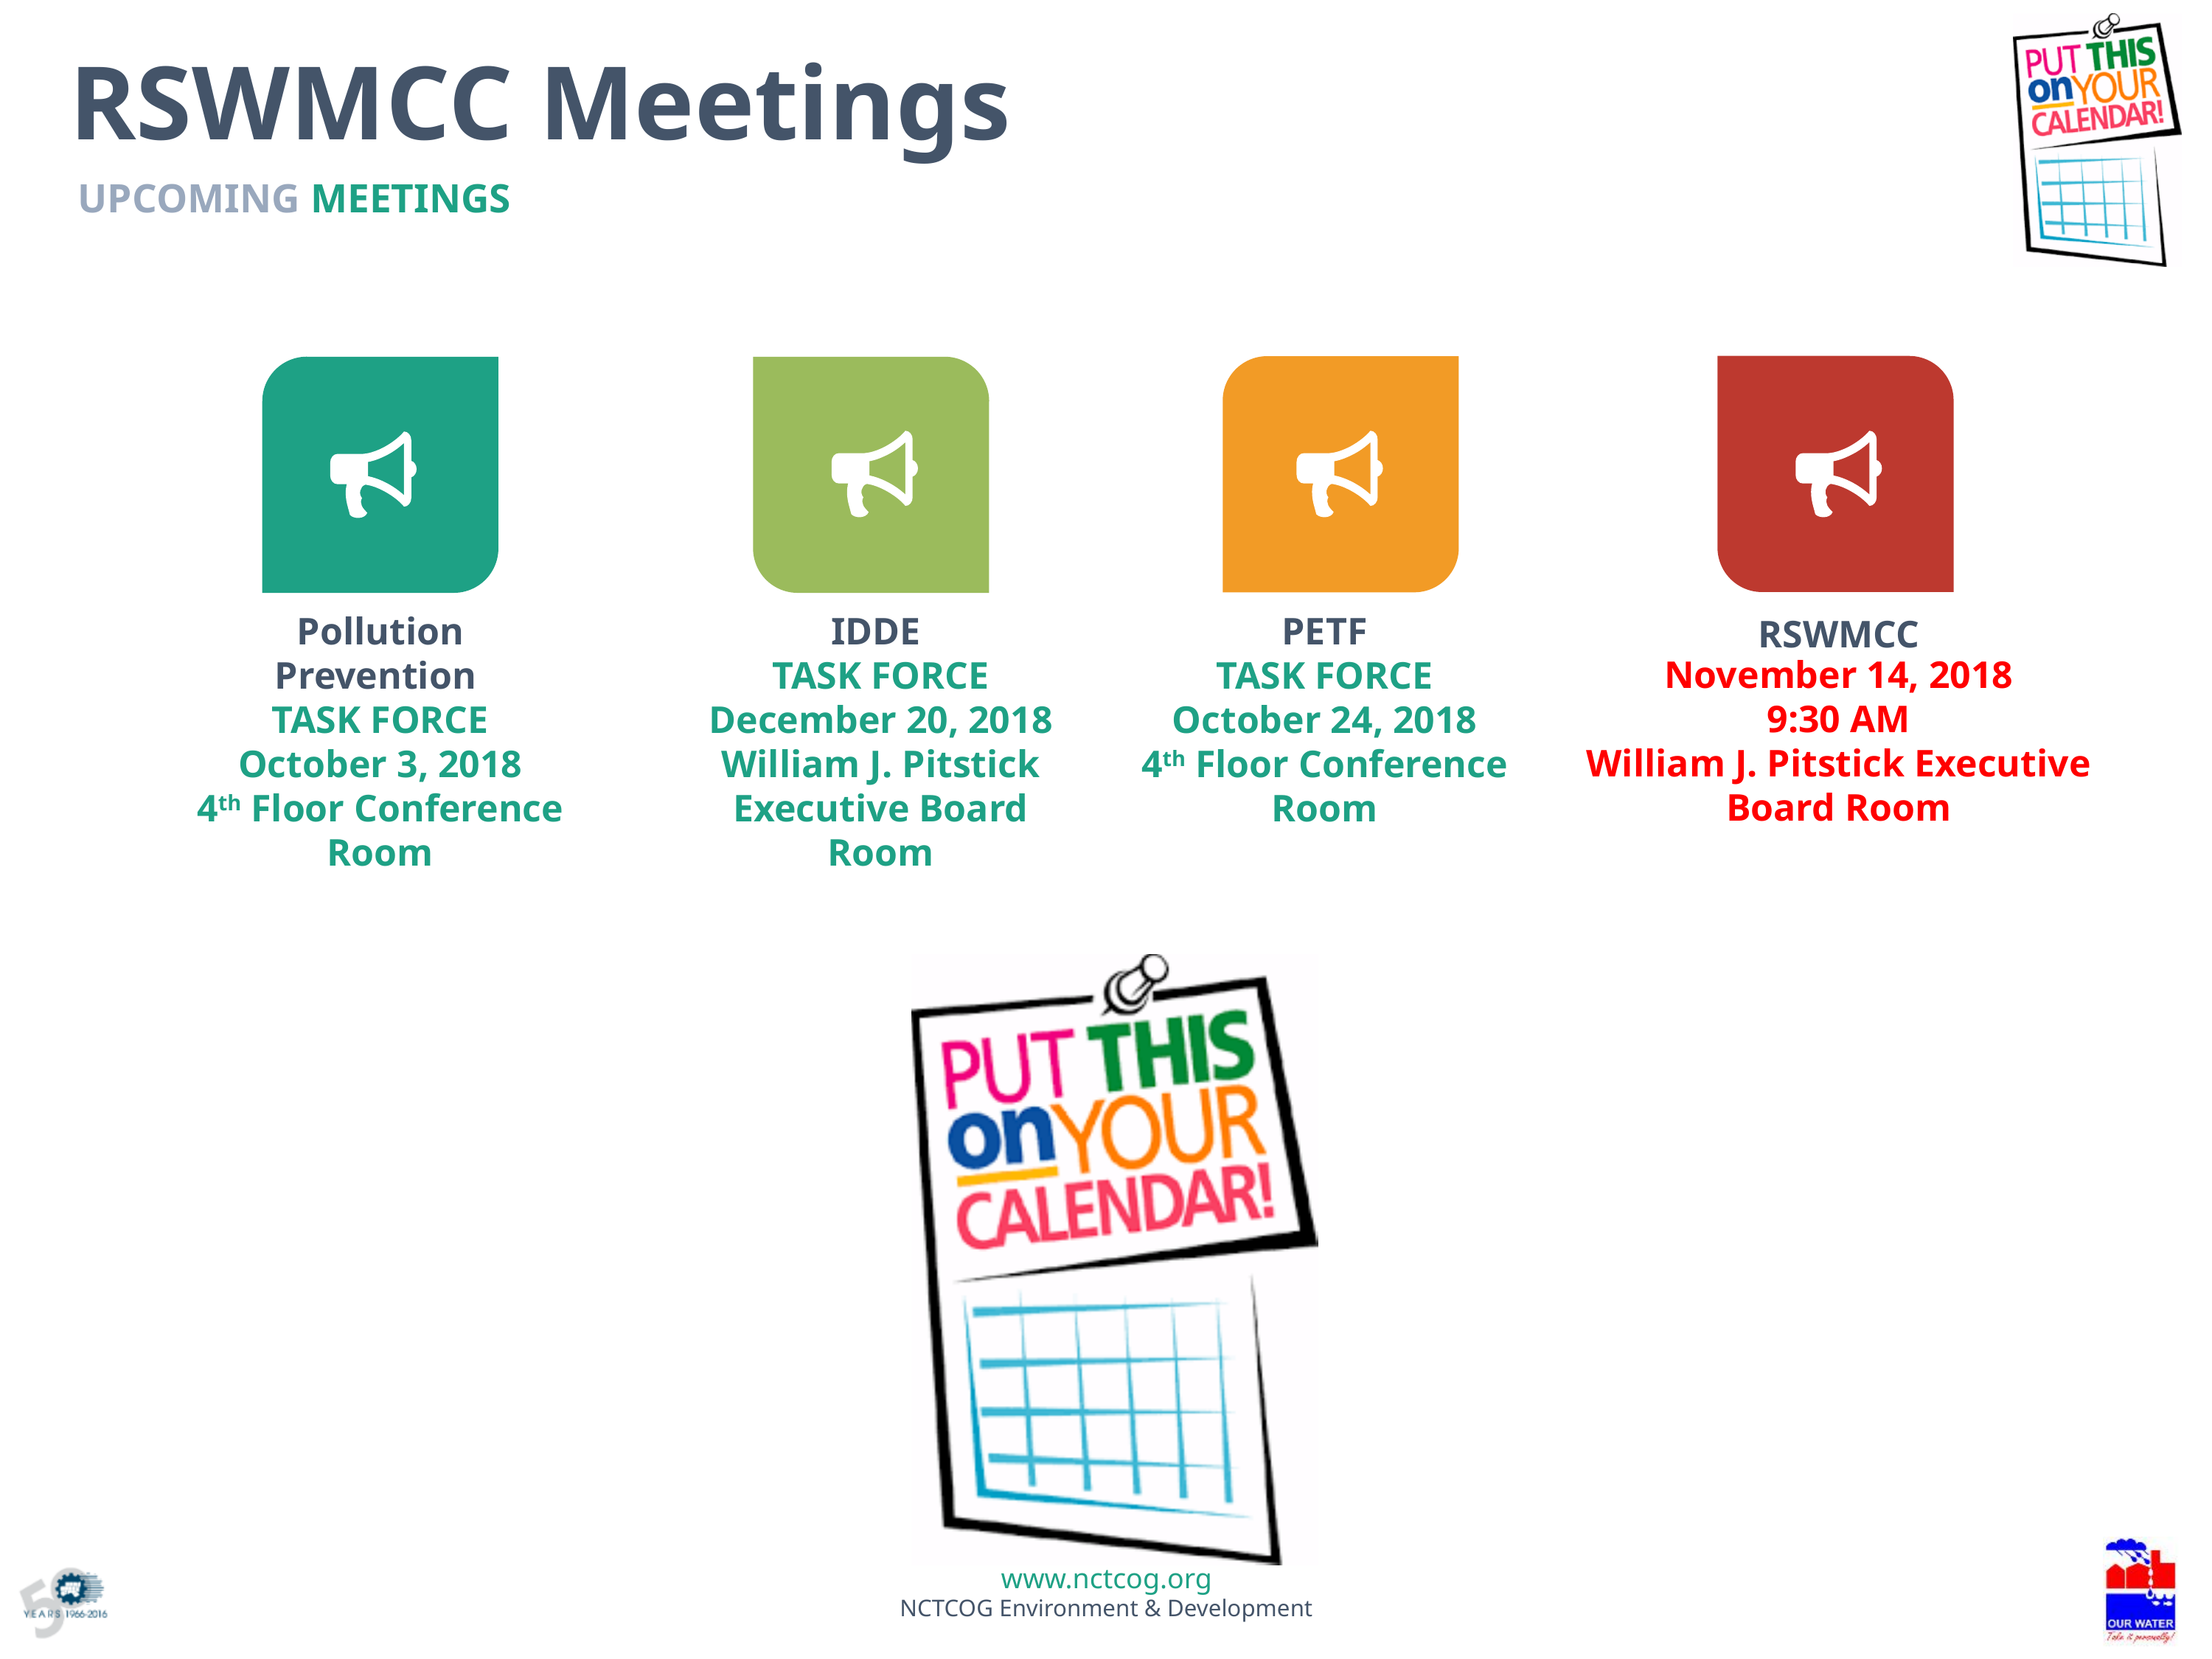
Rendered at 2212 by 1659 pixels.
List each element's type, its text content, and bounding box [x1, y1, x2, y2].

text_box [330, 431, 417, 518]
text_box [1795, 431, 1882, 518]
picture [17, 1565, 110, 1641]
text_box [831, 431, 918, 518]
text_box [1296, 431, 1383, 518]
text_box [1222, 355, 1460, 594]
text_box [752, 355, 990, 594]
text_box UPCOMING MEETINGS [61, 165, 2013, 229]
picture [2013, 13, 2182, 267]
picture [911, 954, 1318, 1565]
text_box RSWMCC Meetings [61, 34, 1183, 164]
text_box RSWMCC [1627, 602, 2051, 642]
text_box Pollution Prevention TASK FORCE October 3, 2018 4th Floor Conference Room [179, 599, 582, 882]
picture [2103, 1537, 2179, 1646]
text_box November 14, 2018 9:30 AM William J. Pitstick Executive Board Room [1547, 642, 2130, 837]
text_box [1717, 355, 1955, 594]
text_box PETF TASK FORCE October 24, 2018 4th Floor Conference Room [1123, 599, 1526, 838]
text_box [261, 355, 499, 594]
text_box IDDE TASK FORCE December 20, 2018 William J. Pitstick Executive Board Room [679, 599, 1082, 882]
